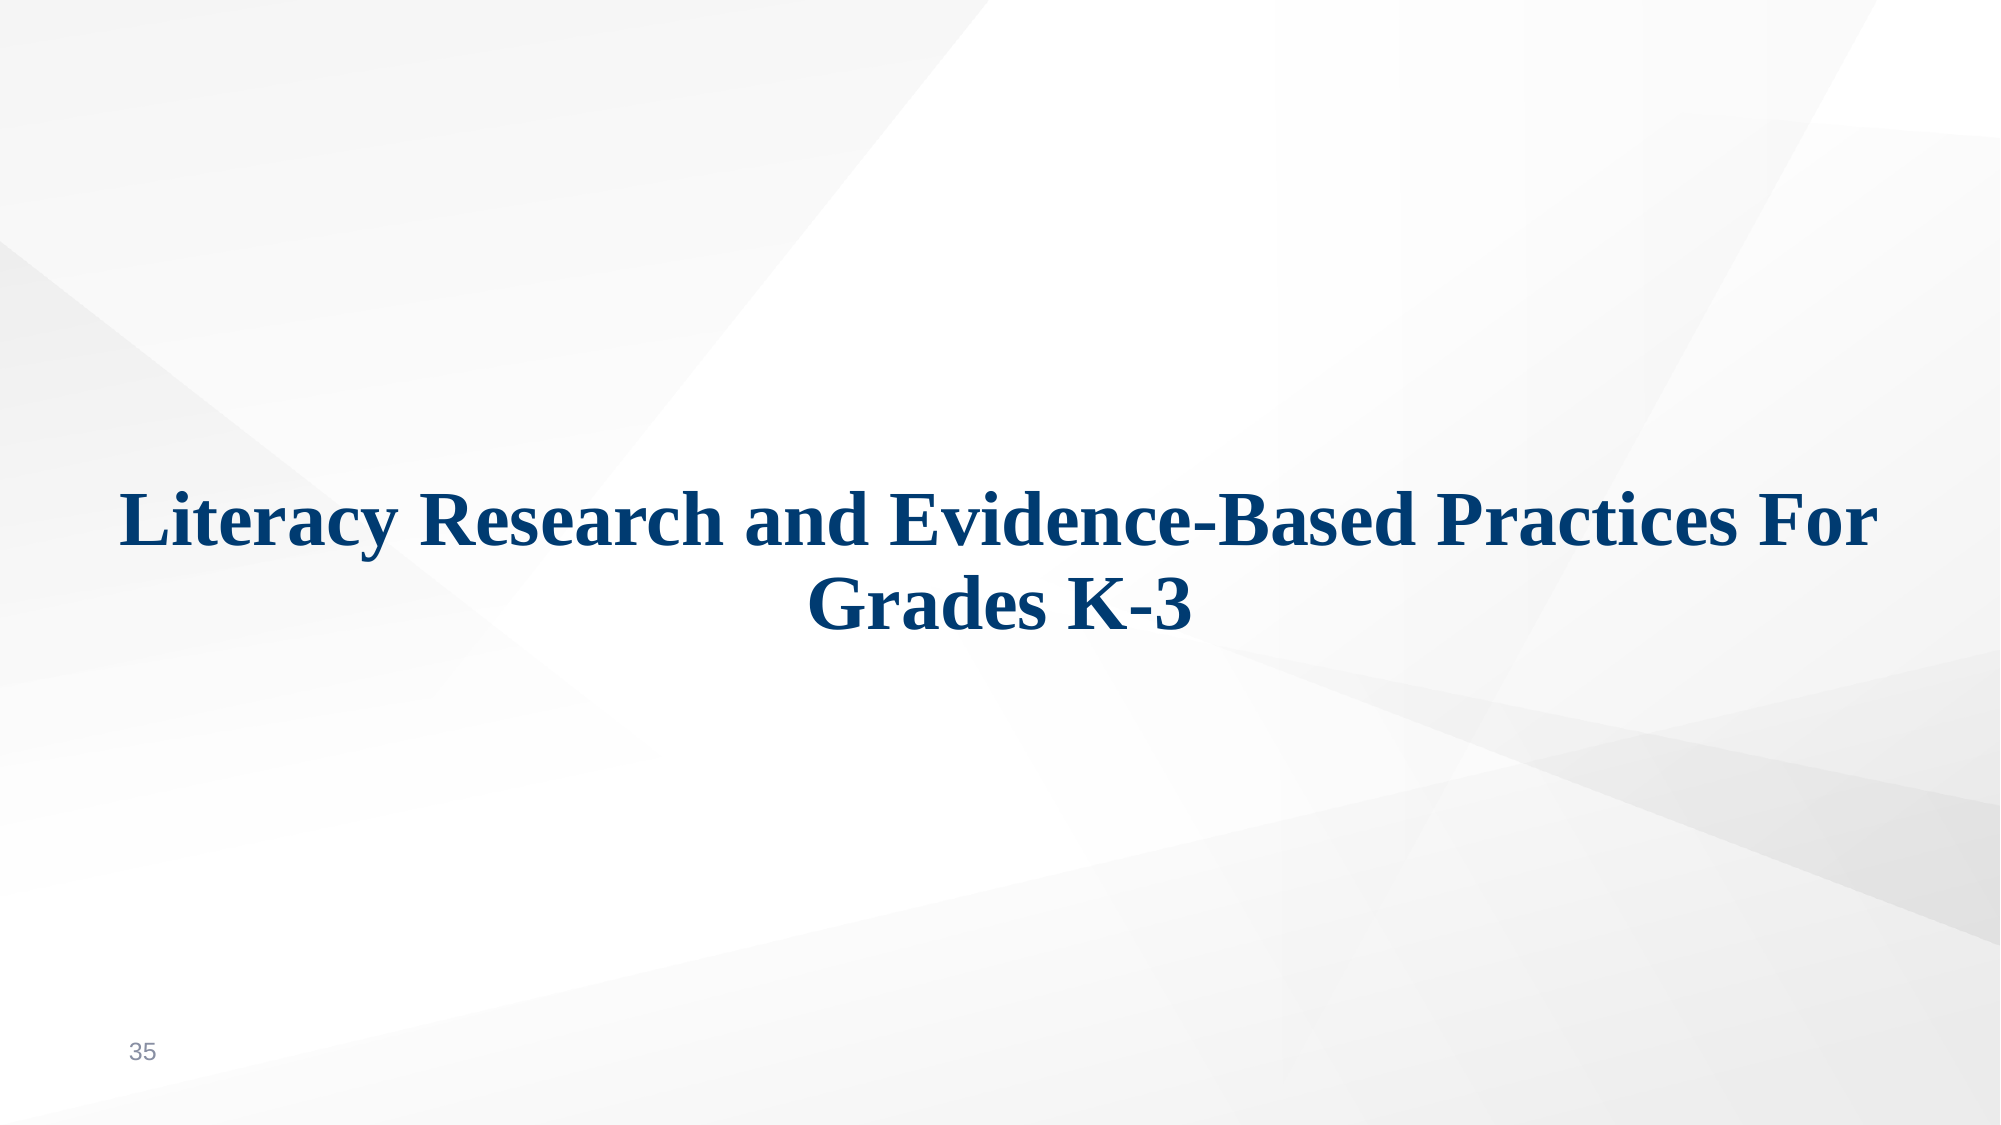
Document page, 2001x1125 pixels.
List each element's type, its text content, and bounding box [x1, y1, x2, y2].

title Literacy Research and Evidence-Based Practices For Grades K-3 [68, 470, 1932, 655]
slide_number 35 [51, 1007, 172, 1094]
picture [0, 0, 2000, 1125]
